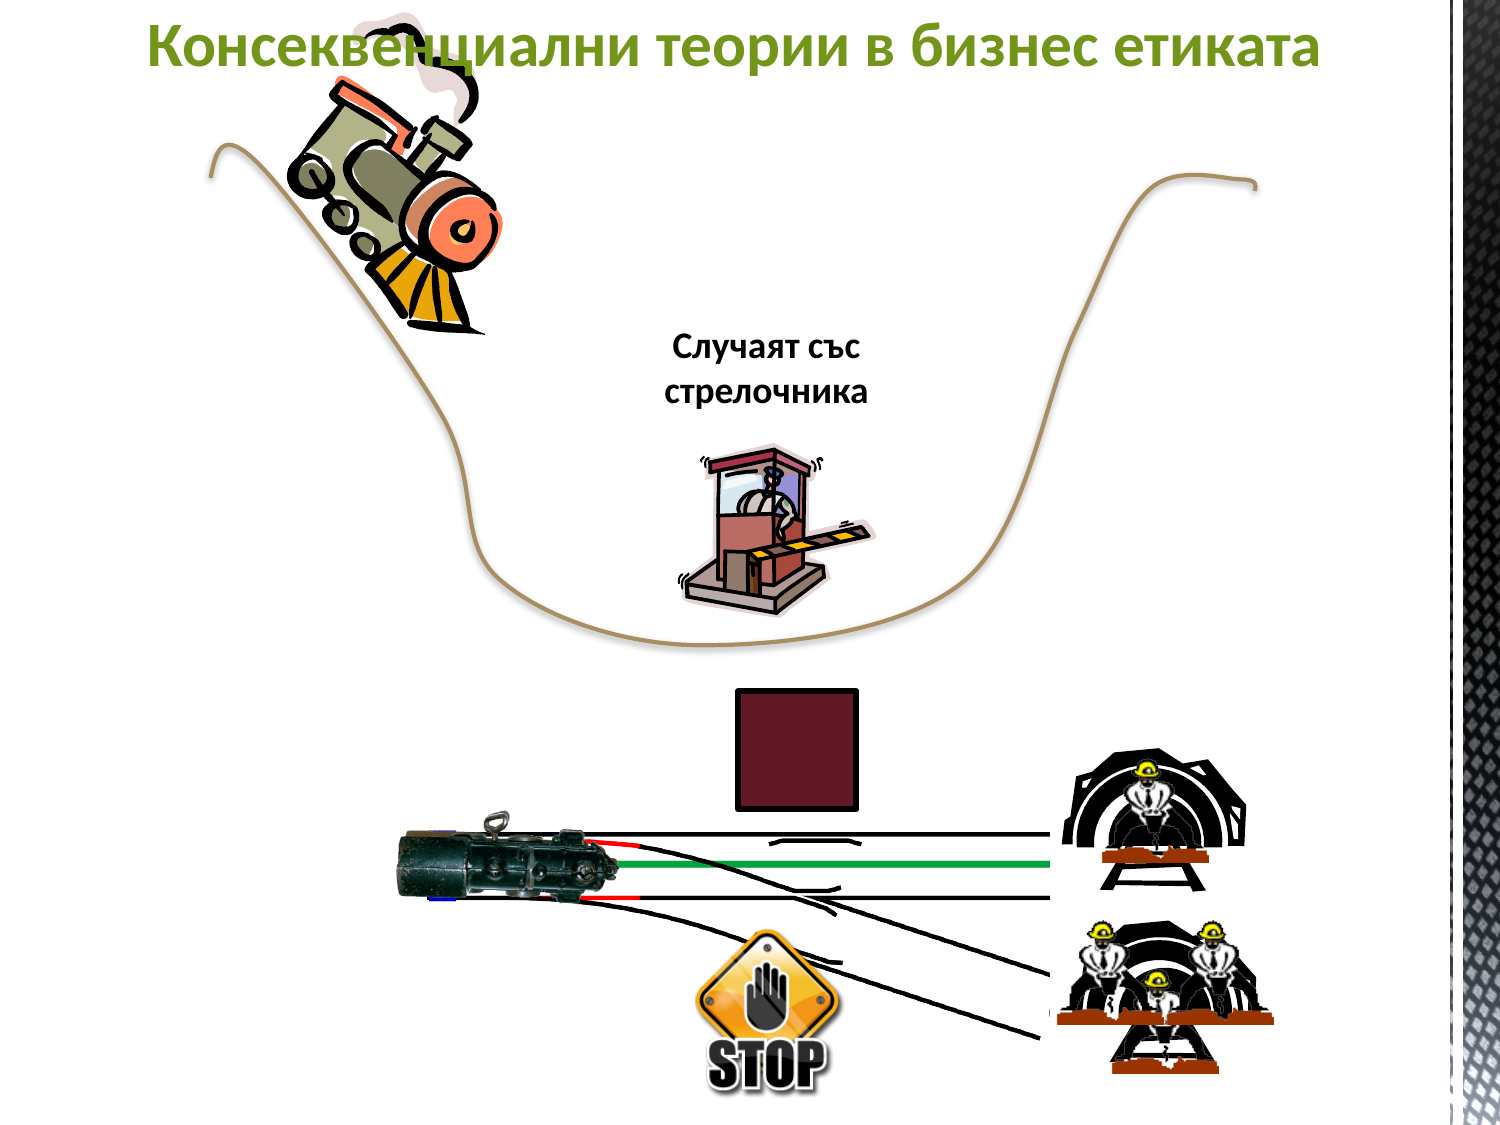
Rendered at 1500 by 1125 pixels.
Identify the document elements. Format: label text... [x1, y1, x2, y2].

text_box Консеквенциални теории в бизнес етиката [17, 0, 1453, 129]
text_box [208, 142, 269, 179]
text_box [370, 172, 1258, 648]
picture [274, 56, 569, 302]
picture [1061, 747, 1247, 892]
picture [396, 810, 1050, 1102]
slide_number 5 [1074, 1042, 1425, 1103]
picture [677, 440, 879, 621]
picture [1053, 919, 1274, 1074]
text_box [737, 690, 857, 810]
text_box Случаят със стрелочника [601, 313, 933, 419]
picture [1447, 0, 1500, 1125]
